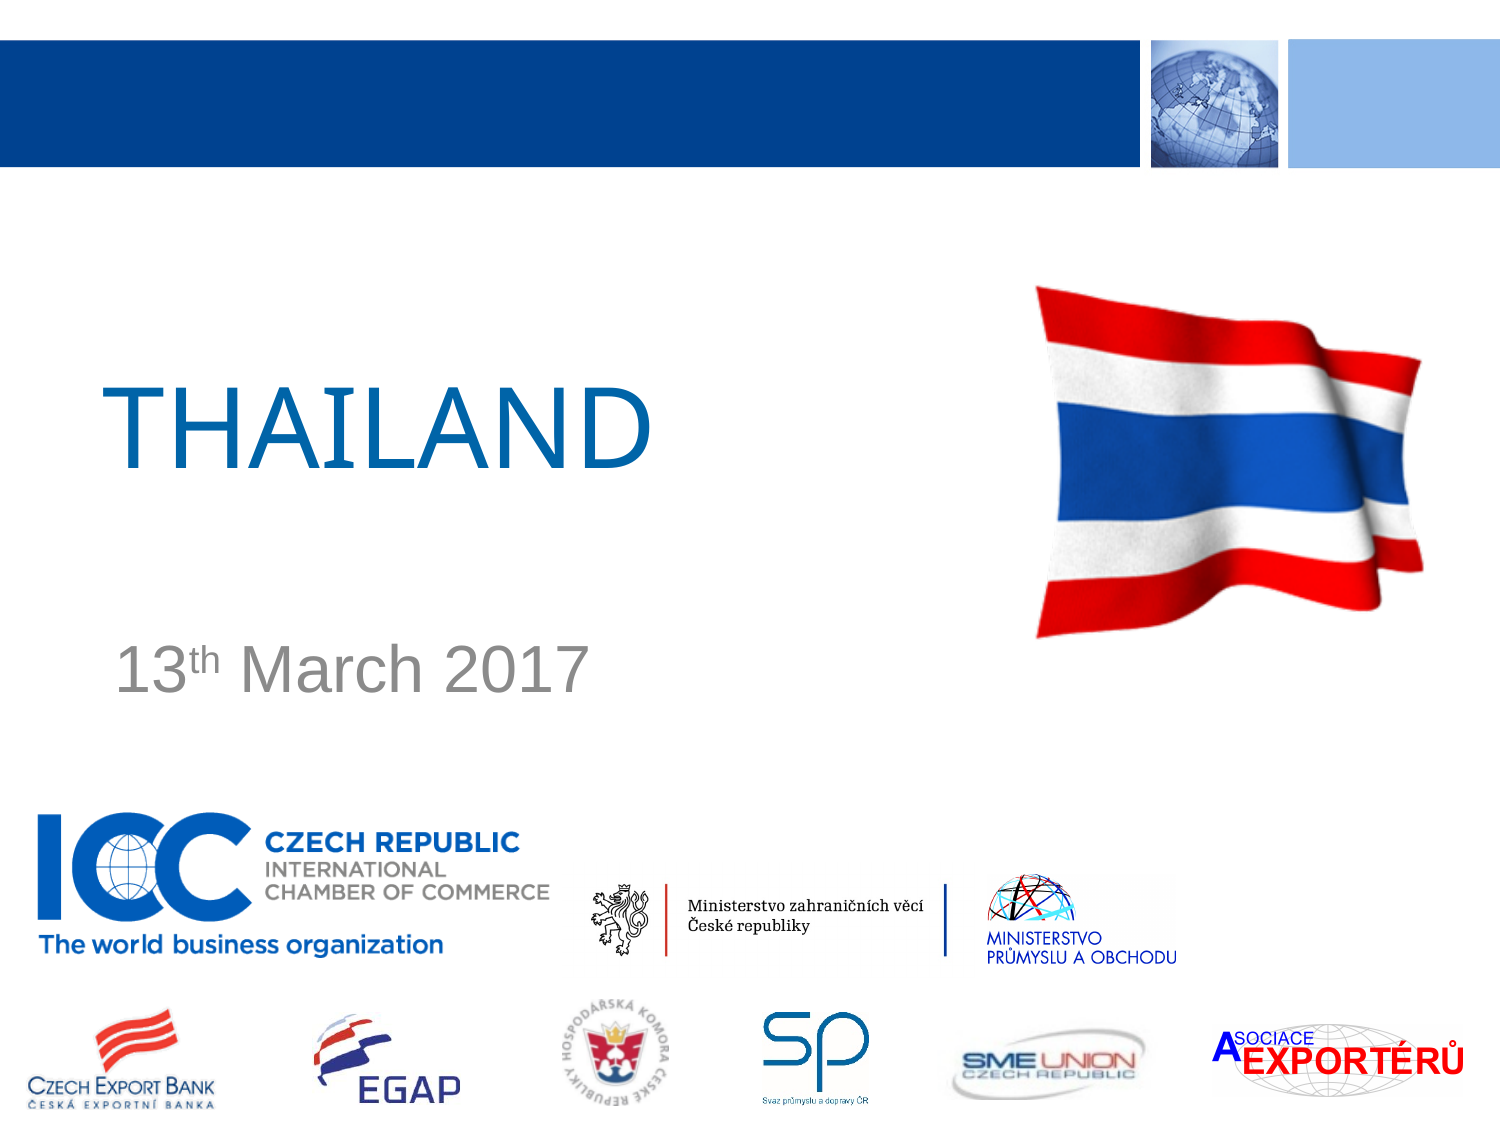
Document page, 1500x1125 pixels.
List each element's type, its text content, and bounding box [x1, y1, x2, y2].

picture [0, 0, 1500, 1125]
title THAILAND [87, 224, 1388, 625]
subtitle 13th March 2017 [99, 625, 1150, 775]
